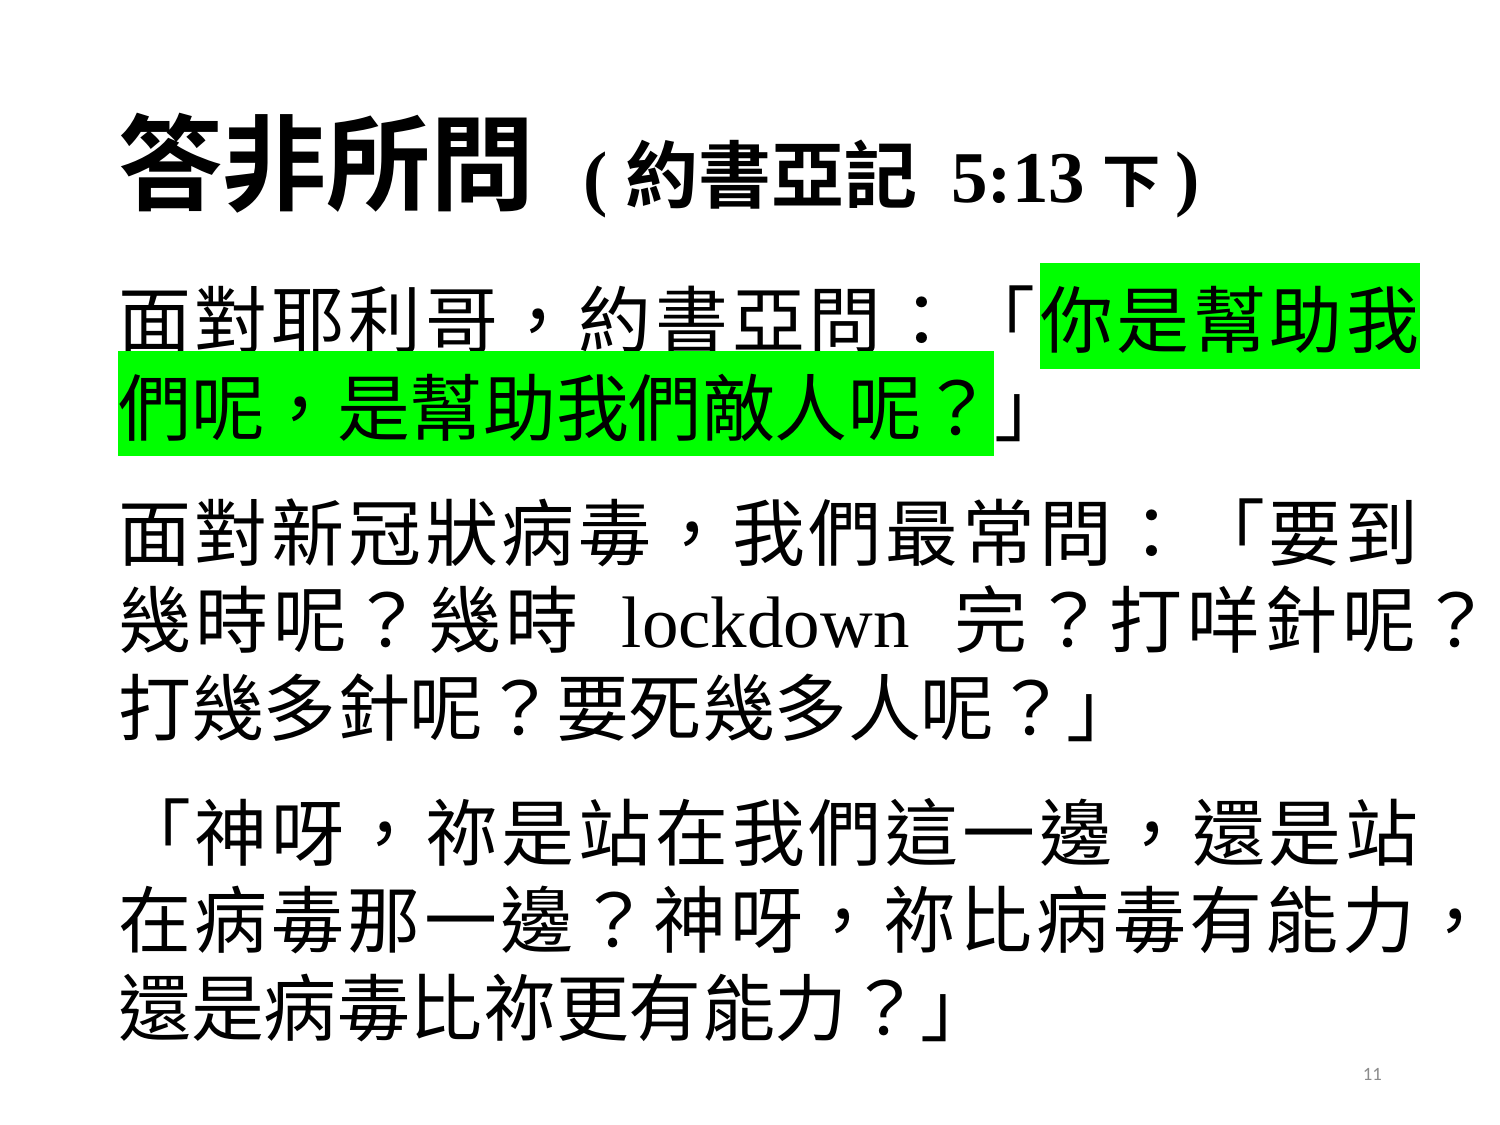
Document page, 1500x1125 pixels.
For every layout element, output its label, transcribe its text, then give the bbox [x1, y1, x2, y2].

slide_number 11 [1059, 1042, 1397, 1103]
list 面對耶利哥，約書亞問：「你是幫助我們呢，是幫助我們敵人呢？」 面對新冠狀病毒，我們最常問：「要到幾時呢？幾時 lockdown 完？打咩針呢？打幾多針呢？要死幾多人呢？」 「神呀，祢是站在我們這一邊，還是站在病毒那一邊？神呀，祢比病毒有能力，還是病毒比祢更有能力？」 [103, 267, 1436, 1066]
title 答非所問 (約書亞記 5:13下) [103, 59, 1397, 267]
